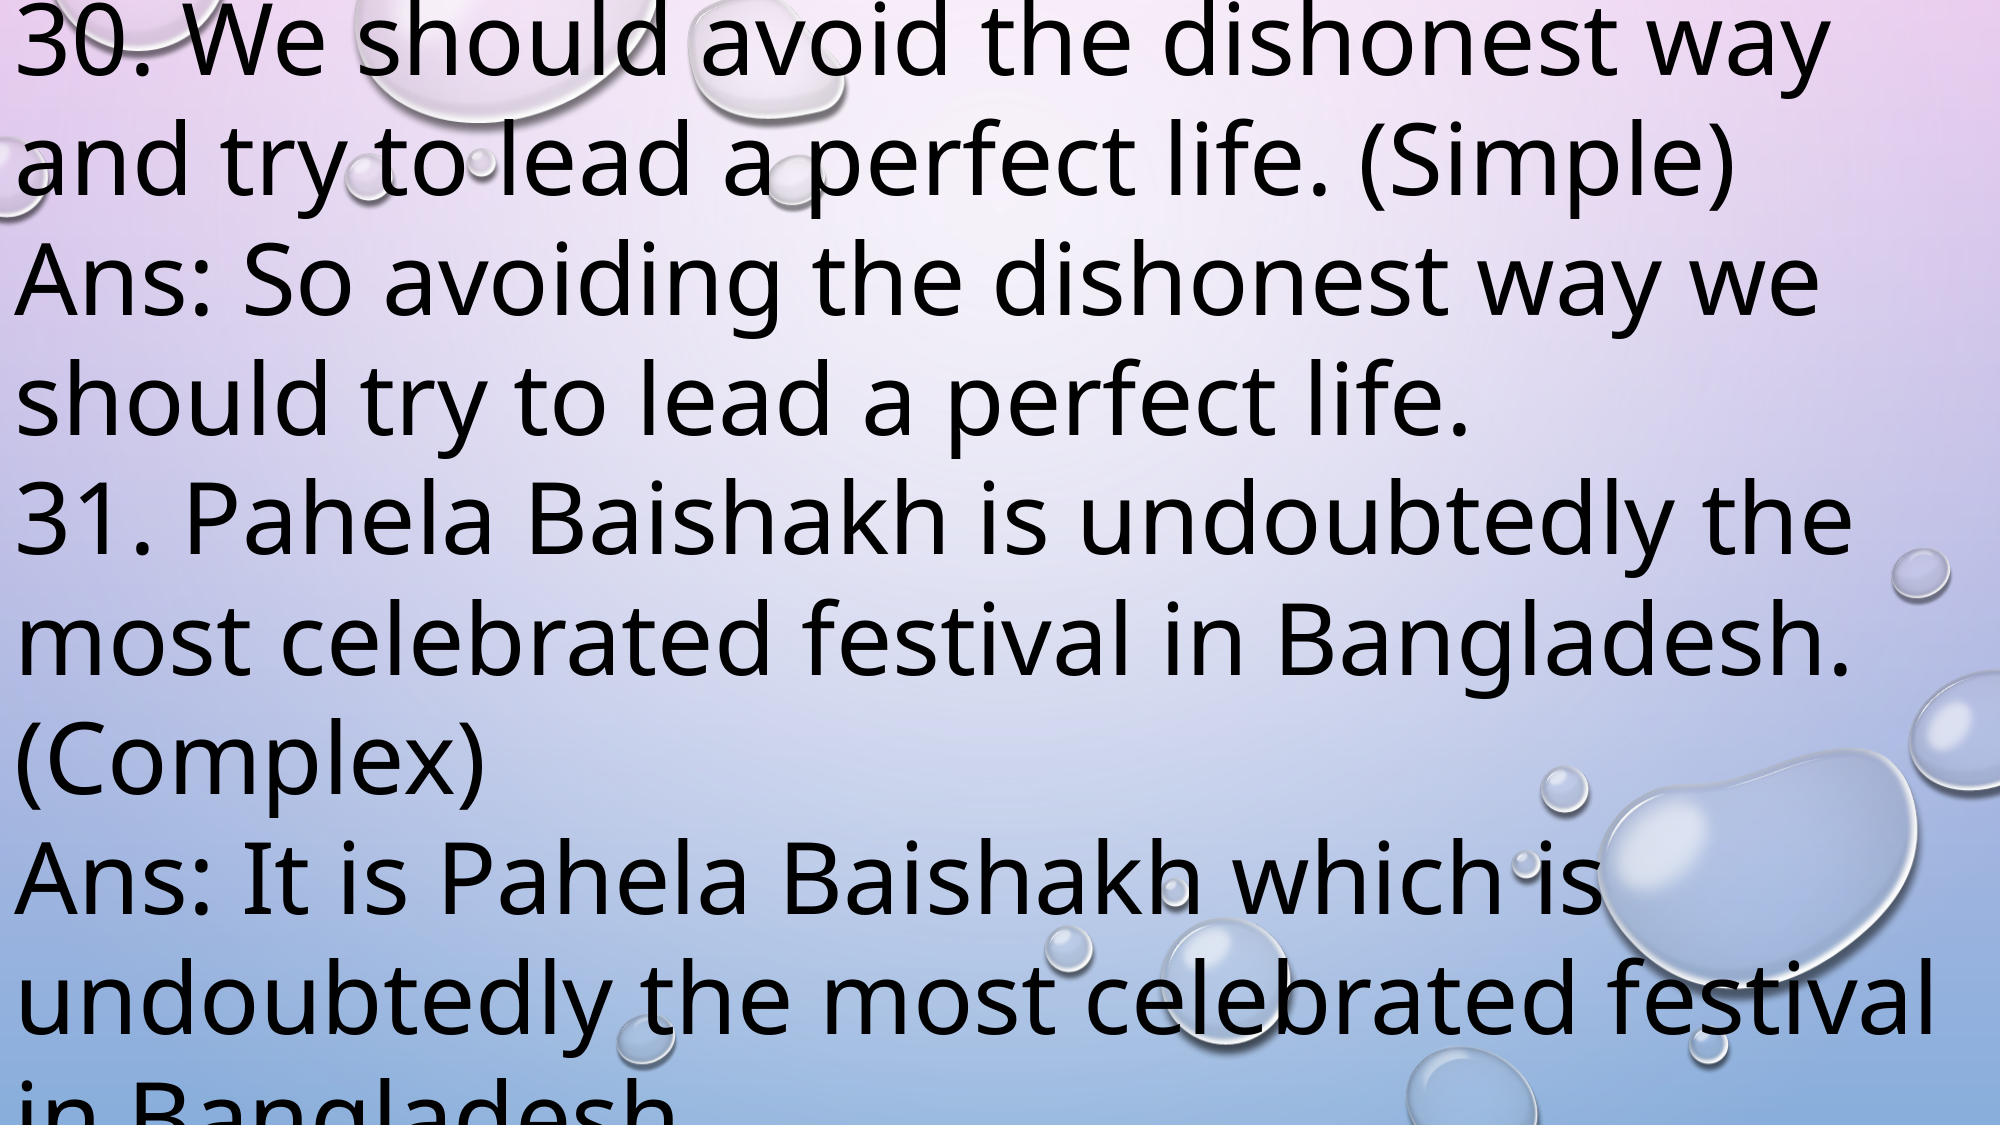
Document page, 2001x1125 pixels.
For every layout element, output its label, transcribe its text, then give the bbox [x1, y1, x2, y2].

text_box 30. We should avoid the dishonest way and try to lead a perfect life. (Simple) Ans: So avoiding the dishonest way we should try to lead a perfect life. 31. Pahela Baishakh is undoubtedly the most celebrated festival in Bangladesh. (Complex) Ans: It is Pahela Baishakh which is undoubtedly the most celebrated festival in Bangladesh. [0, 0, 2000, 1125]
